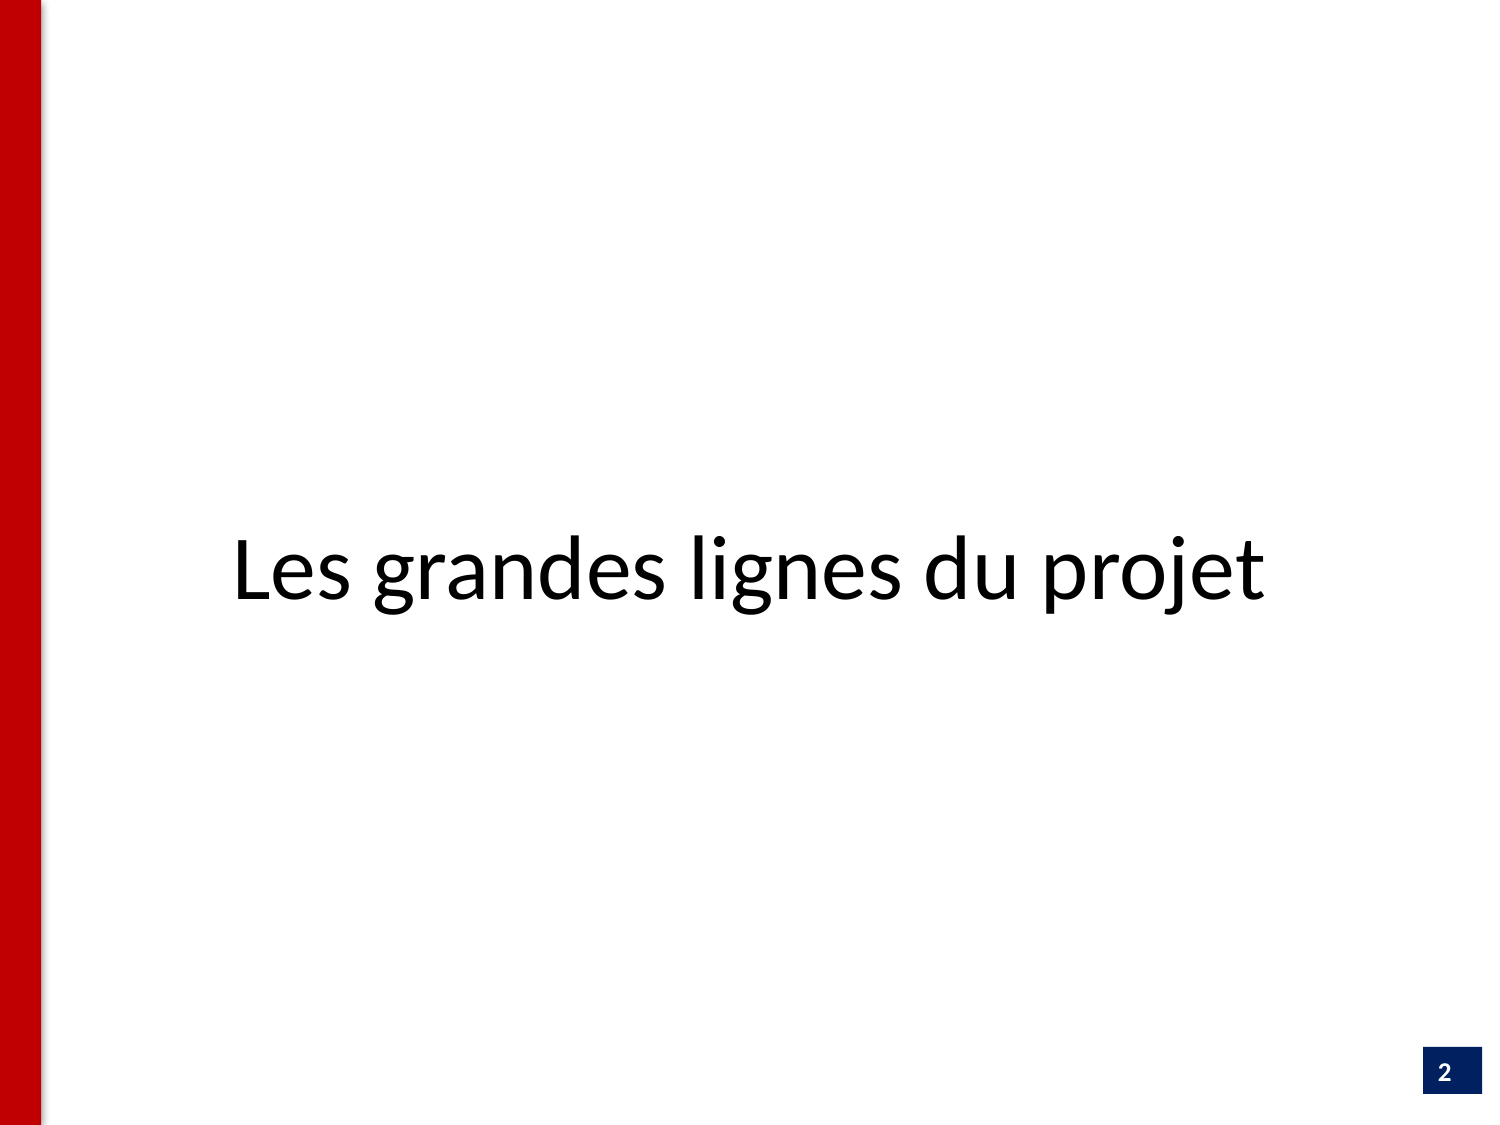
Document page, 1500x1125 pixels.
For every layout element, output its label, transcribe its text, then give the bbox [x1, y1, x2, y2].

title Les grandes lignes du projet [75, 468, 1425, 657]
